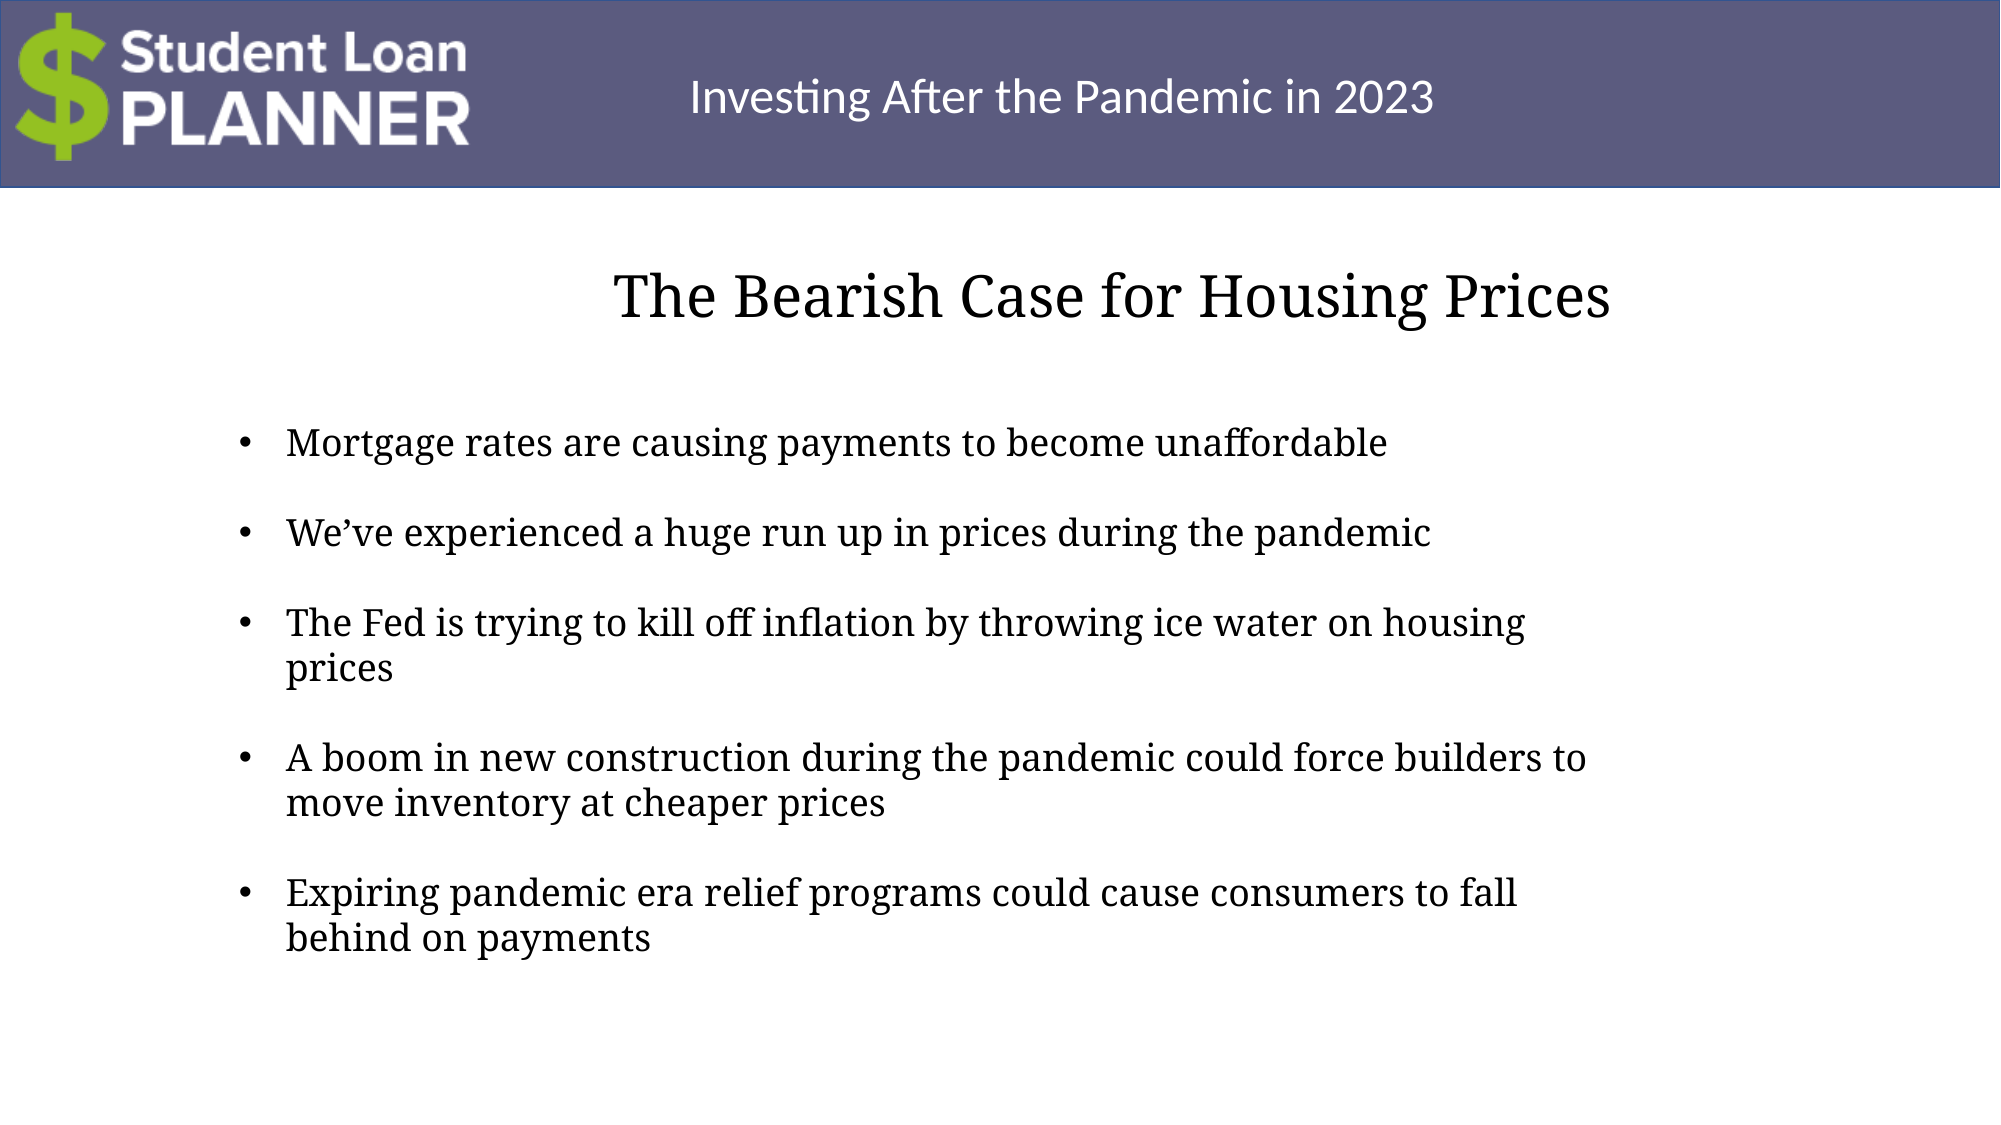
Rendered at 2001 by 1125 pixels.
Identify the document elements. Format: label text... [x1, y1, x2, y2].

text_box The Bearish Case for Housing Prices Mortgage rates are causing payments to become unaffordable We’ve experienced a huge run up in prices during the pandemic The Fed is trying to kill off inflation by throwing ice water on housing prices A boom in new construction during the pandemic could force builders to move inventory at cheaper prices Expiring pandemic era relief programs could cause consumers to fall behind on payments [149, 251, 1641, 967]
text_box Investing After the Pandemic in 2023 [0, 0, 2000, 188]
picture [0, 0, 486, 186]
